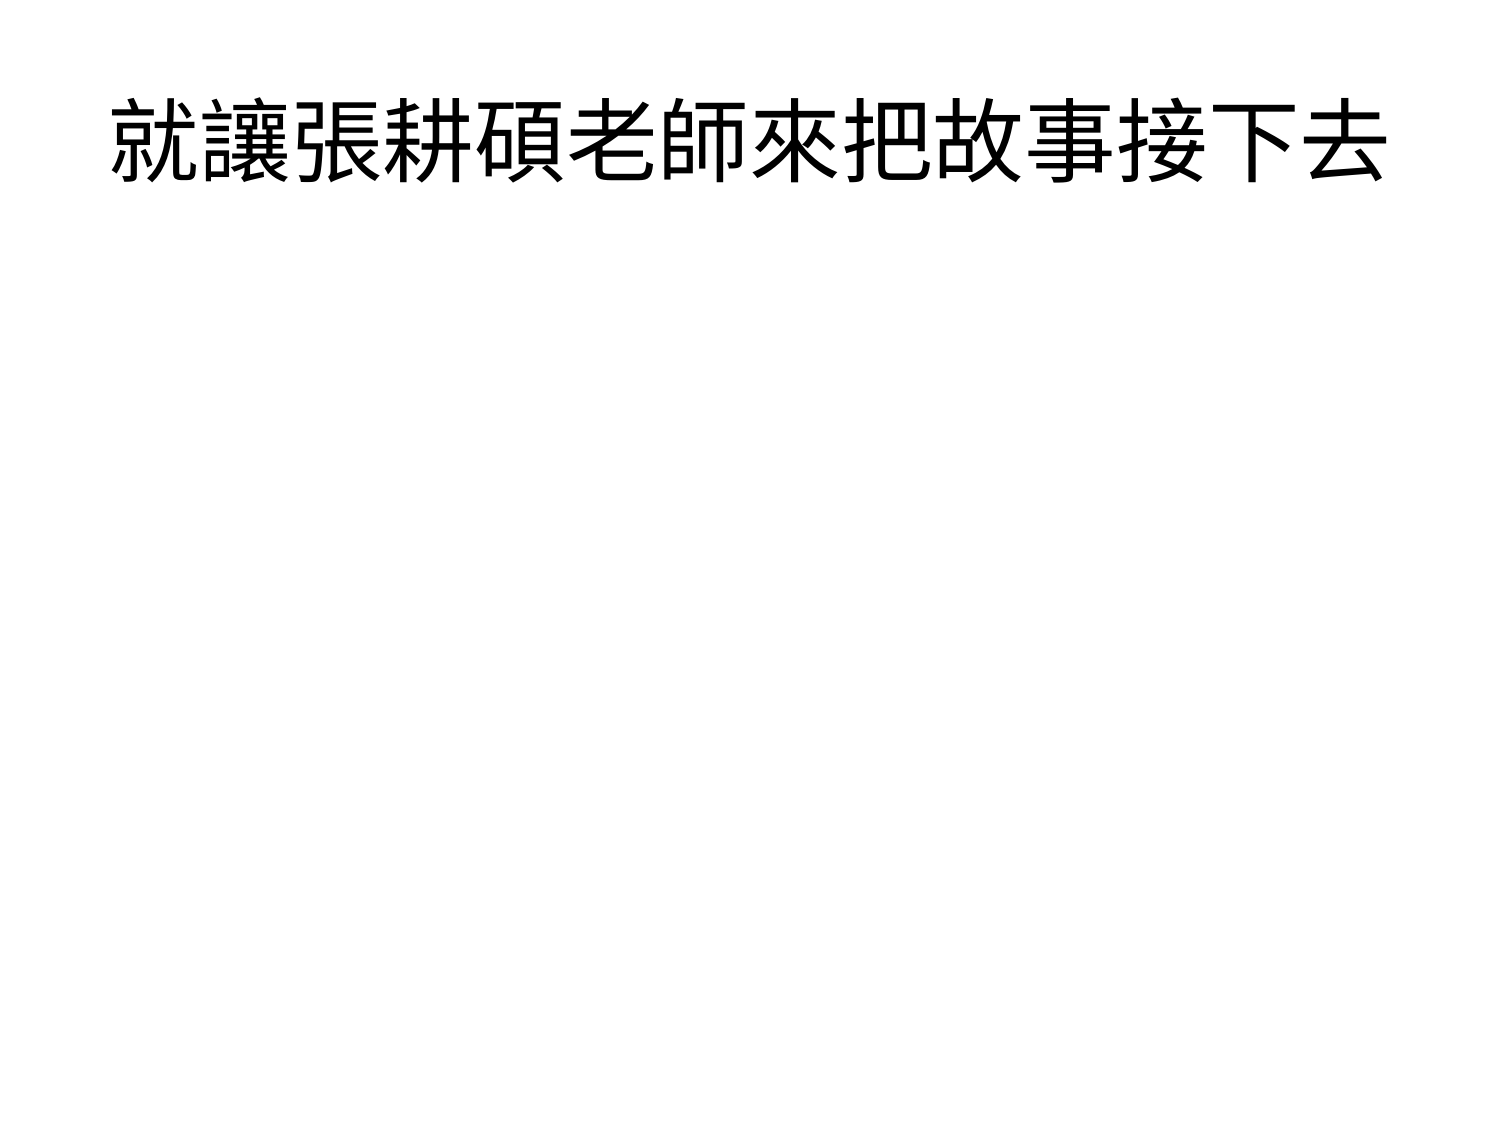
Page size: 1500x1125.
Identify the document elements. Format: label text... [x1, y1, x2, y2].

title 就讓張耕碩老師來把故事接下去 [75, 45, 1425, 233]
